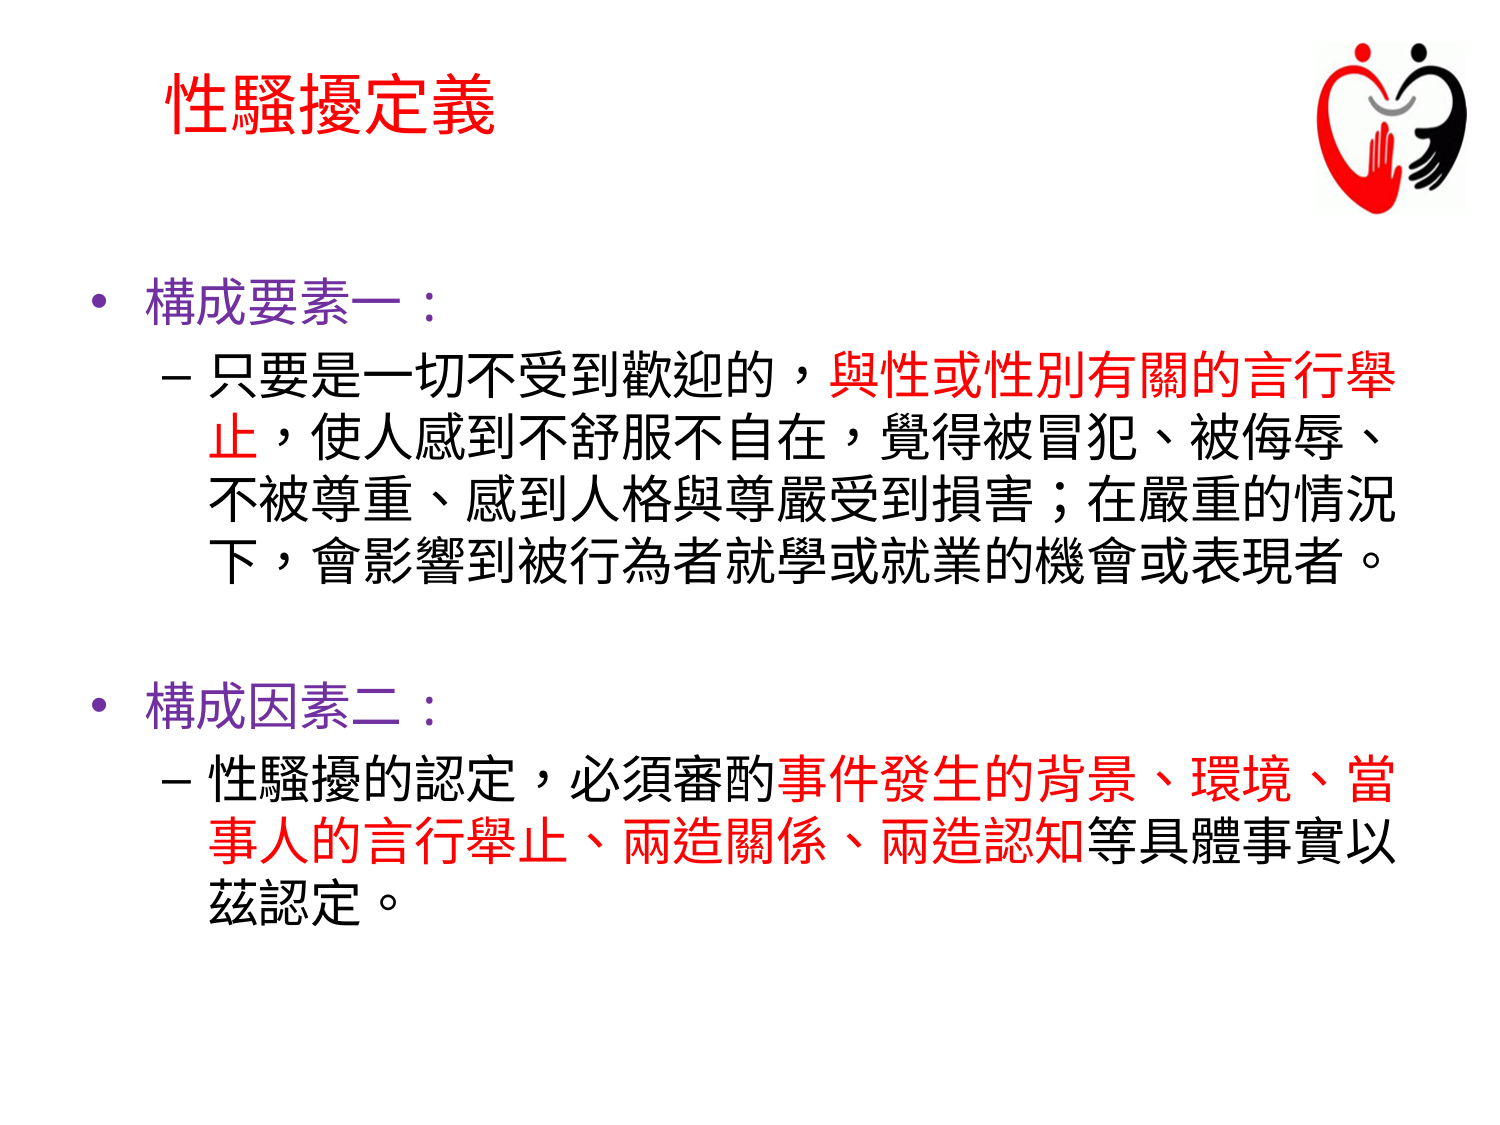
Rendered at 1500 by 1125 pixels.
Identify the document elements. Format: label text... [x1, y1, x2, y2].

picture [1316, 42, 1468, 216]
title 性騷擾定義 [0, 101, 662, 185]
list 構成要素一: 只要是一切不受到歡迎的，與性或性別有關的言行舉止，使人感到不舒服不自在，覺得被冒犯、被侮辱、不被尊重、感到人格與尊嚴受到損害；在嚴重的情況下，會影響到被行為者就學或就業的機會或表現者。 構成因素二: 性騷擾的認定，必須審酌事件發生的背景、環境、當事人的言行舉止、兩造關係、兩造認知等具體事實以茲認定。 [75, 262, 1425, 1005]
